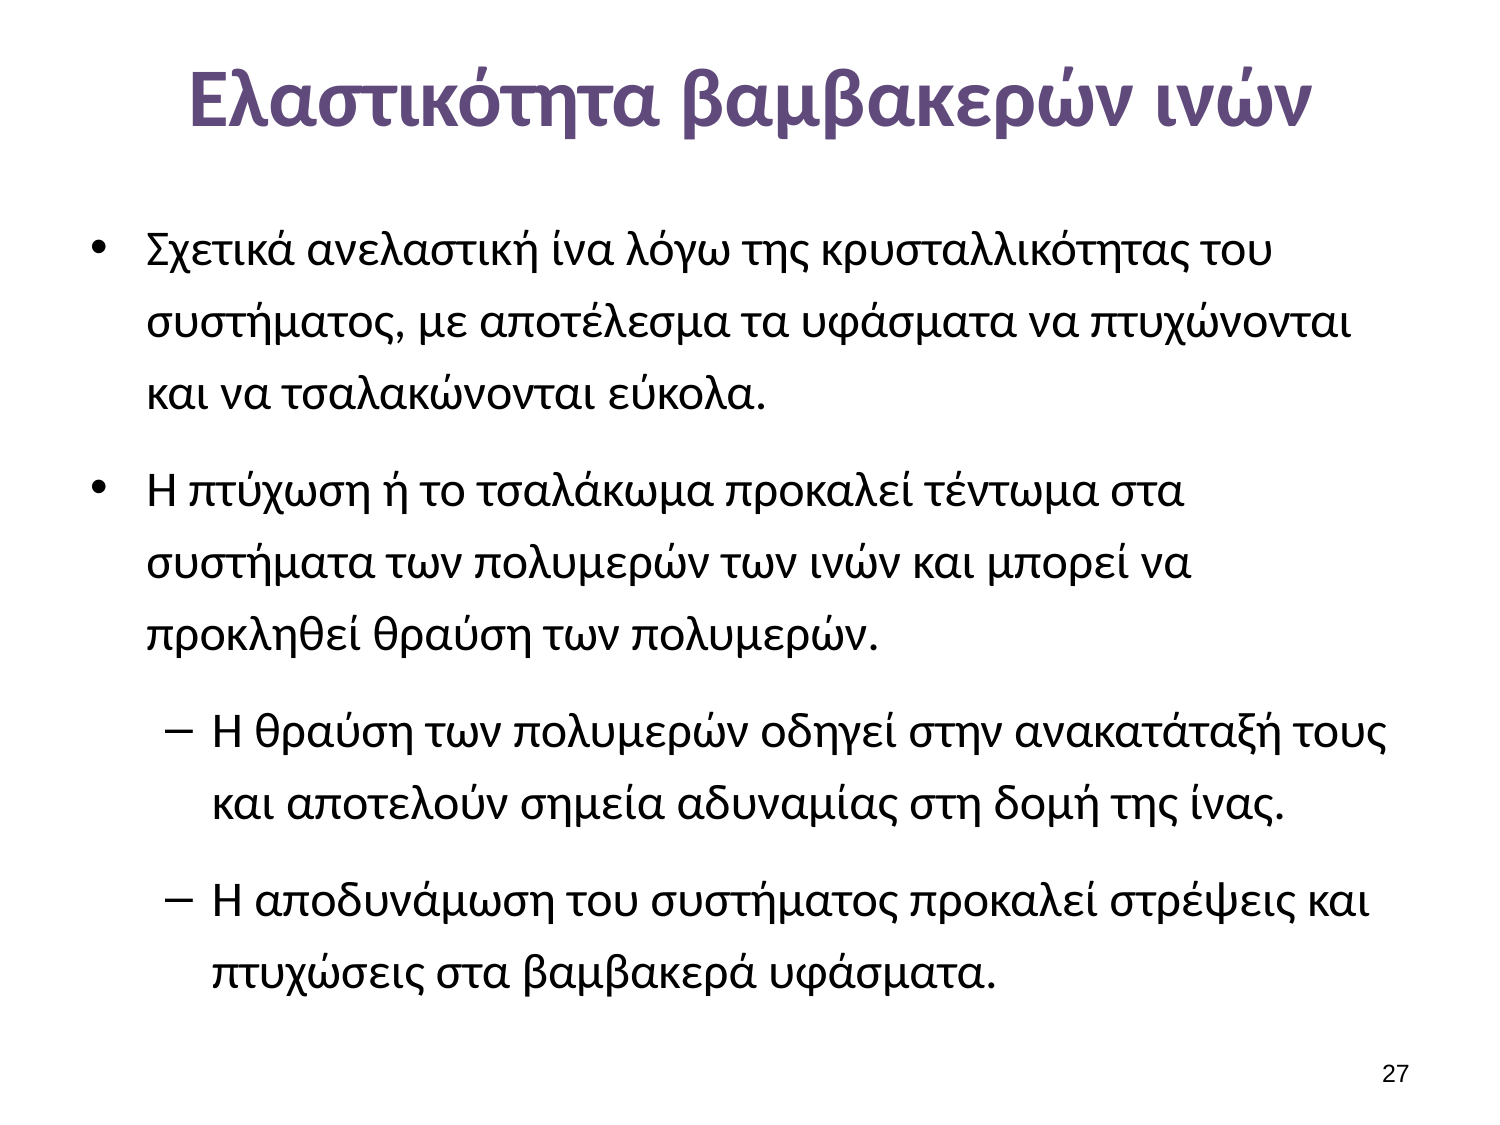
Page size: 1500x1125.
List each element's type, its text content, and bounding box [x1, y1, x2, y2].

slide_number 26 [1074, 1042, 1425, 1103]
list Σχετικά ανελαστική ίνα λόγω της κρυσταλλικότητας του συστήματος, με αποτέλεσμα τα υφάσματα να πτυχώνονται και να τσαλακώνονται εύκολα. Η πτύχωση ή το τσαλάκωμα προκαλεί τέντωμα στα συστήματα των πολυμερών των ινών και μπορεί να προκληθεί θραύση των πολυμερών. Η θραύση των πολυμερών οδηγεί στην ανακατάταξή τους και αποτελούν σημεία αδυναμίας στη δομή της ίνας. Η αποδυνάμωση του συστήματος προκαλεί στρέψεις και πτυχώσεις στα βαμβακερά υφάσματα. [75, 196, 1425, 1024]
title Ελαστικότητα βαμβακερών ινών [76, 19, 1427, 169]
